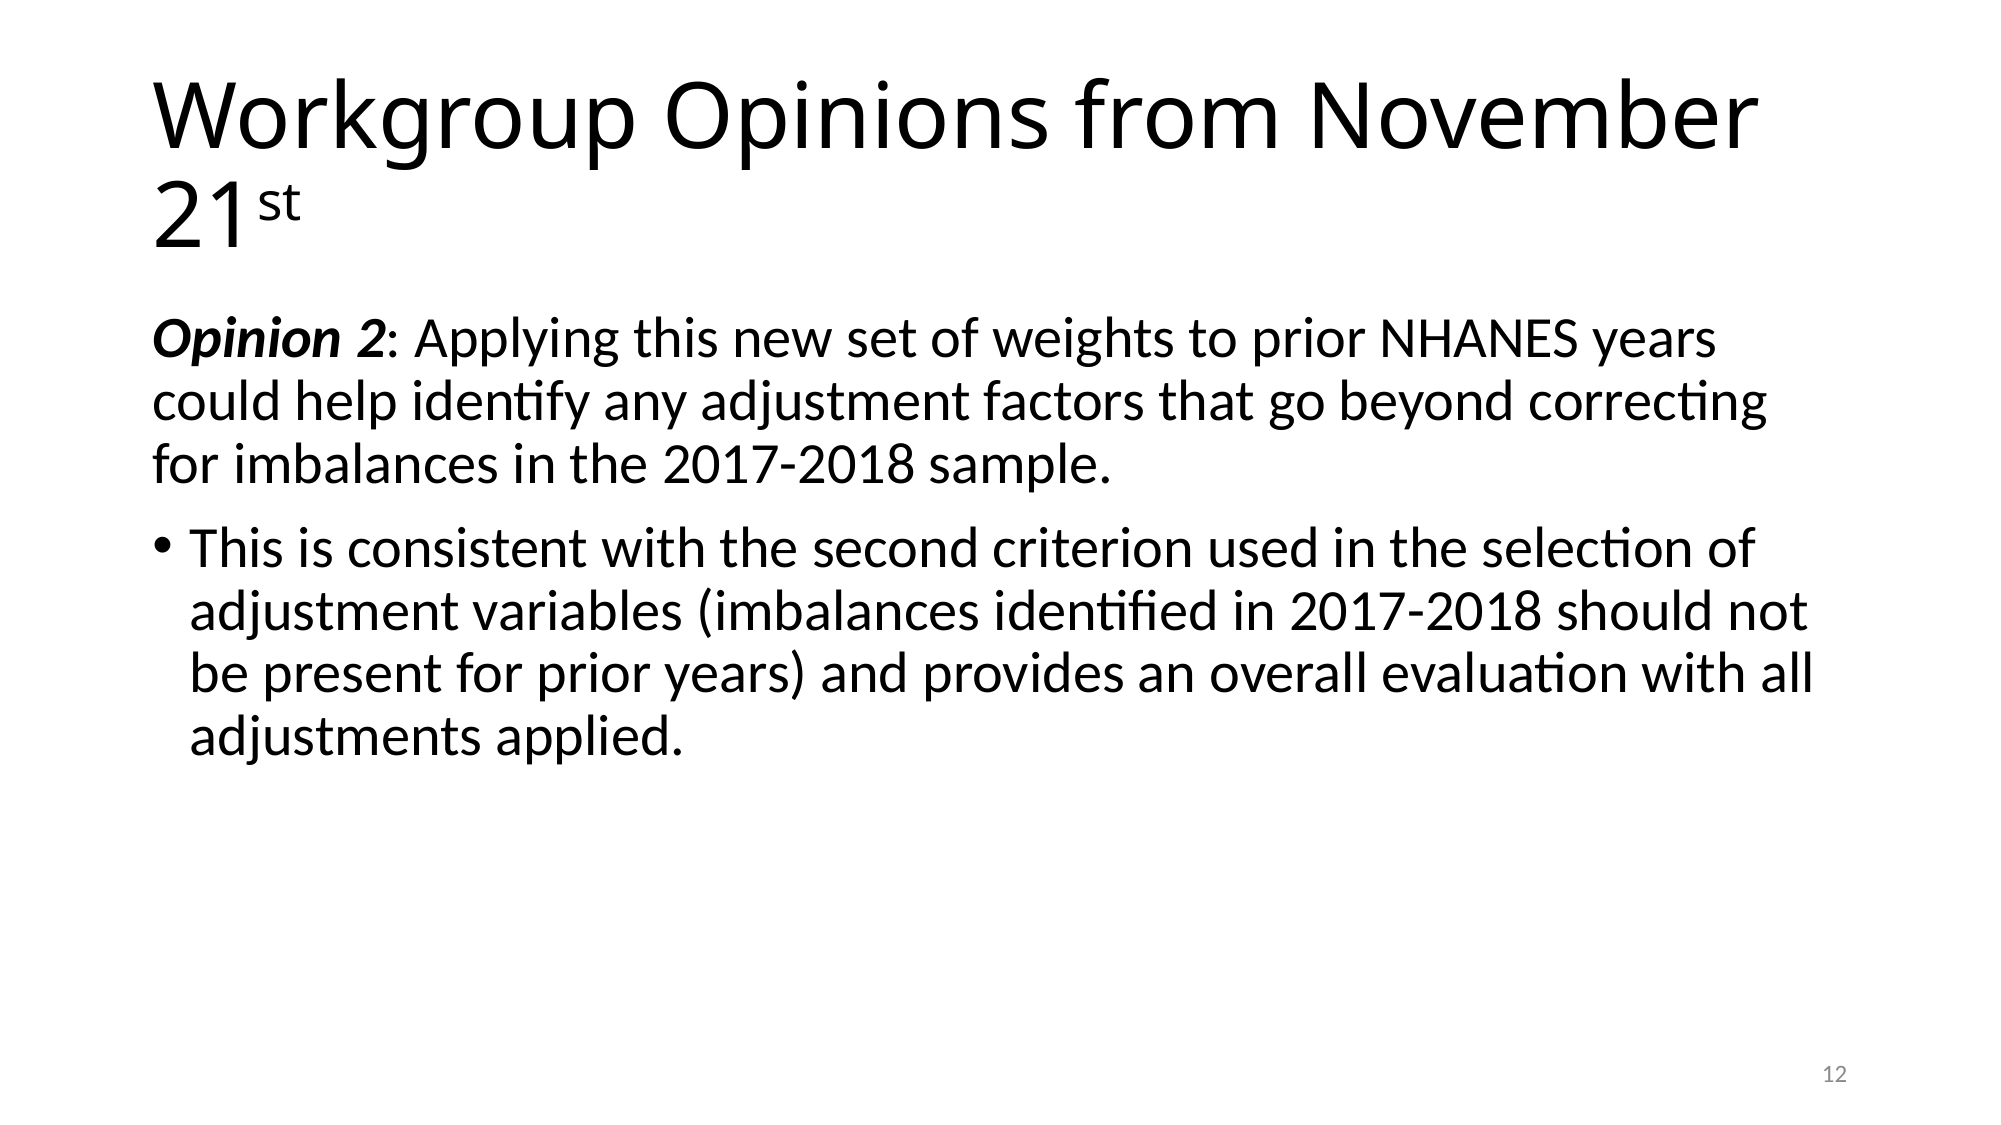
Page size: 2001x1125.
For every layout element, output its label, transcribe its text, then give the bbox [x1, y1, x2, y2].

list Opinion 2: Applying this new set of weights to prior NHANES years could help identify any adjustment factors that go beyond correcting for imbalances in the 2017-2018 sample. This is consistent with the second criterion used in the selection of adjustment variables (imbalances identified in 2017-2018 should not be present for prior years) and provides an overall evaluation with all adjustments applied. [137, 299, 1863, 1014]
title Workgroup Opinions from November 21st [137, 59, 1863, 278]
slide_number 12 [1412, 1042, 1863, 1103]
